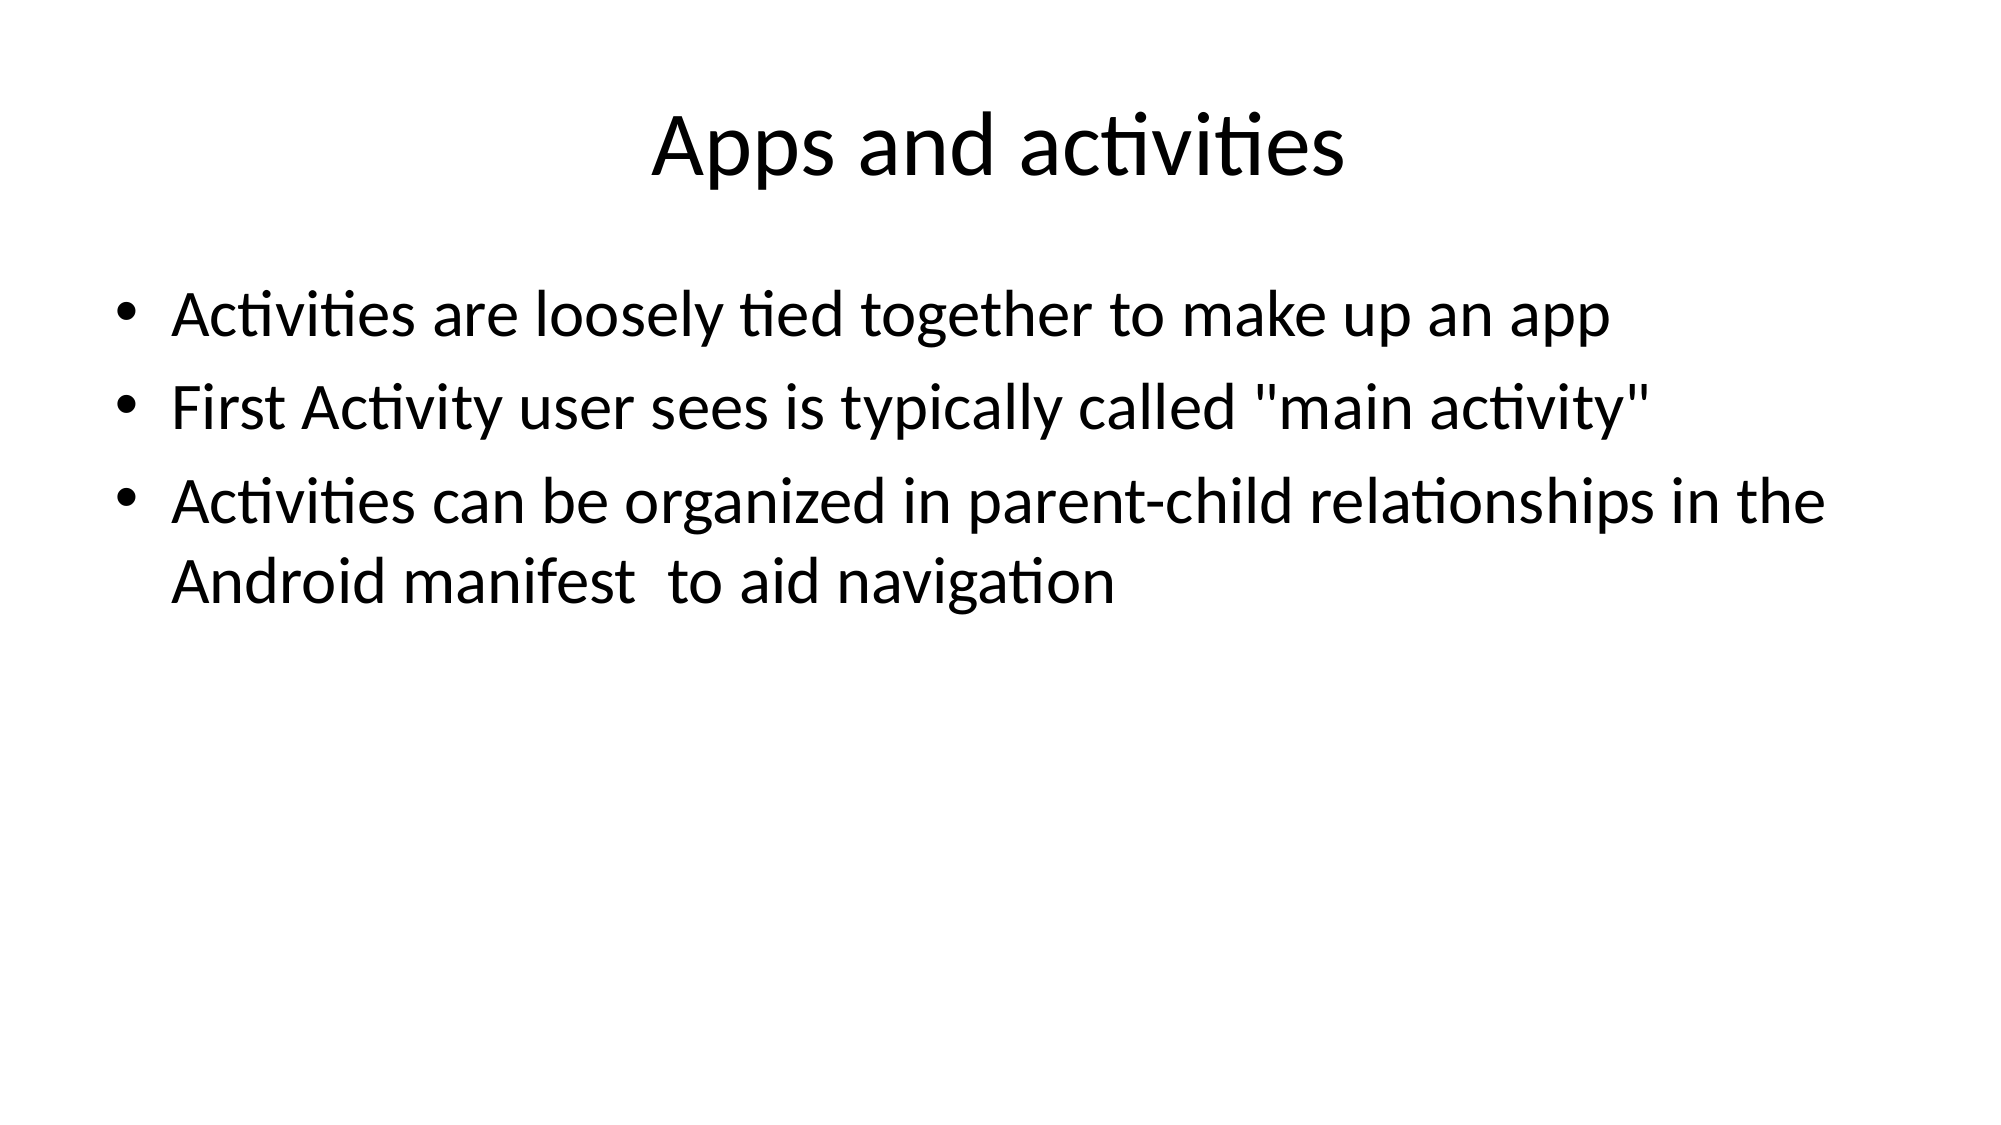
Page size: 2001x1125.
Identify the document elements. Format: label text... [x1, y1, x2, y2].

title Apps and activities [99, 45, 1900, 233]
list Activities are loosely tied together to make up an app First Activity user sees is typically called "main activity" Activities can be organized in parent-child relationships in the Android manifest to aid navigation [99, 262, 1900, 1005]
